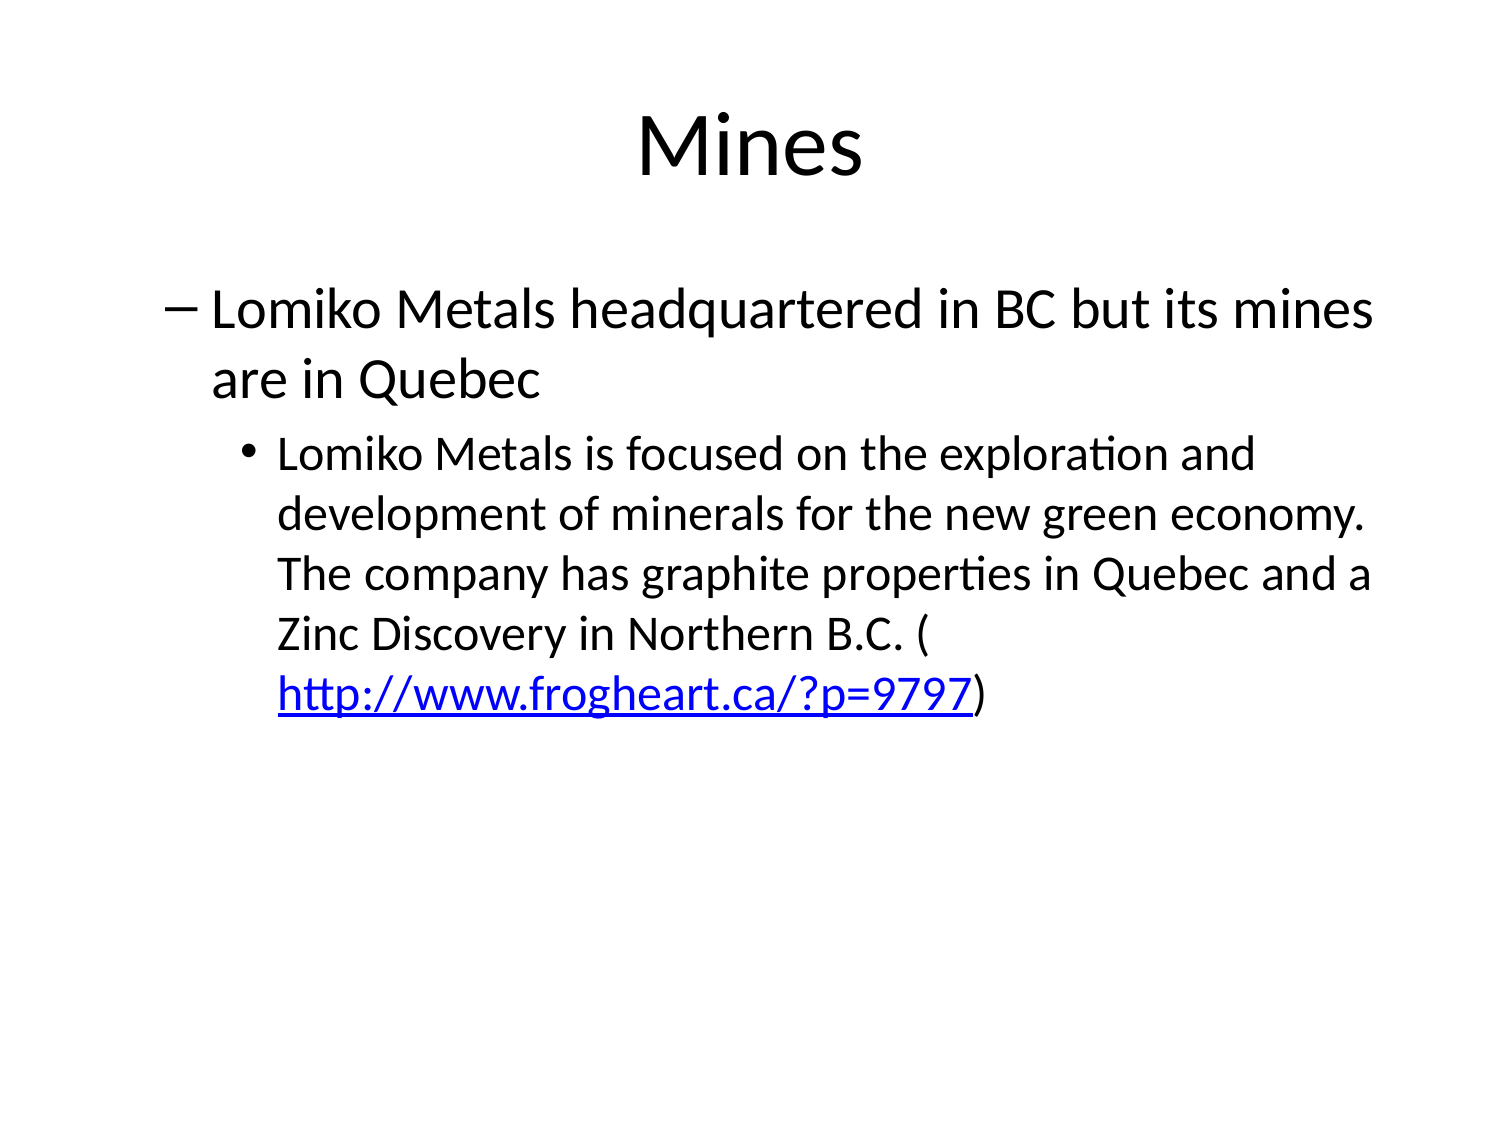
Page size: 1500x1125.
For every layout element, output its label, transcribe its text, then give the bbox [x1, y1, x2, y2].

title Mines [75, 45, 1425, 233]
list Lomiko Metals headquartered in BC but its mines are in Quebec Lomiko Metals is focused on the exploration and development of minerals for the new green economy. The company has graphite properties in Quebec and a Zinc Discovery in Northern B.C. (http://www.frogheart.ca/?p=9797) [75, 262, 1425, 1005]
